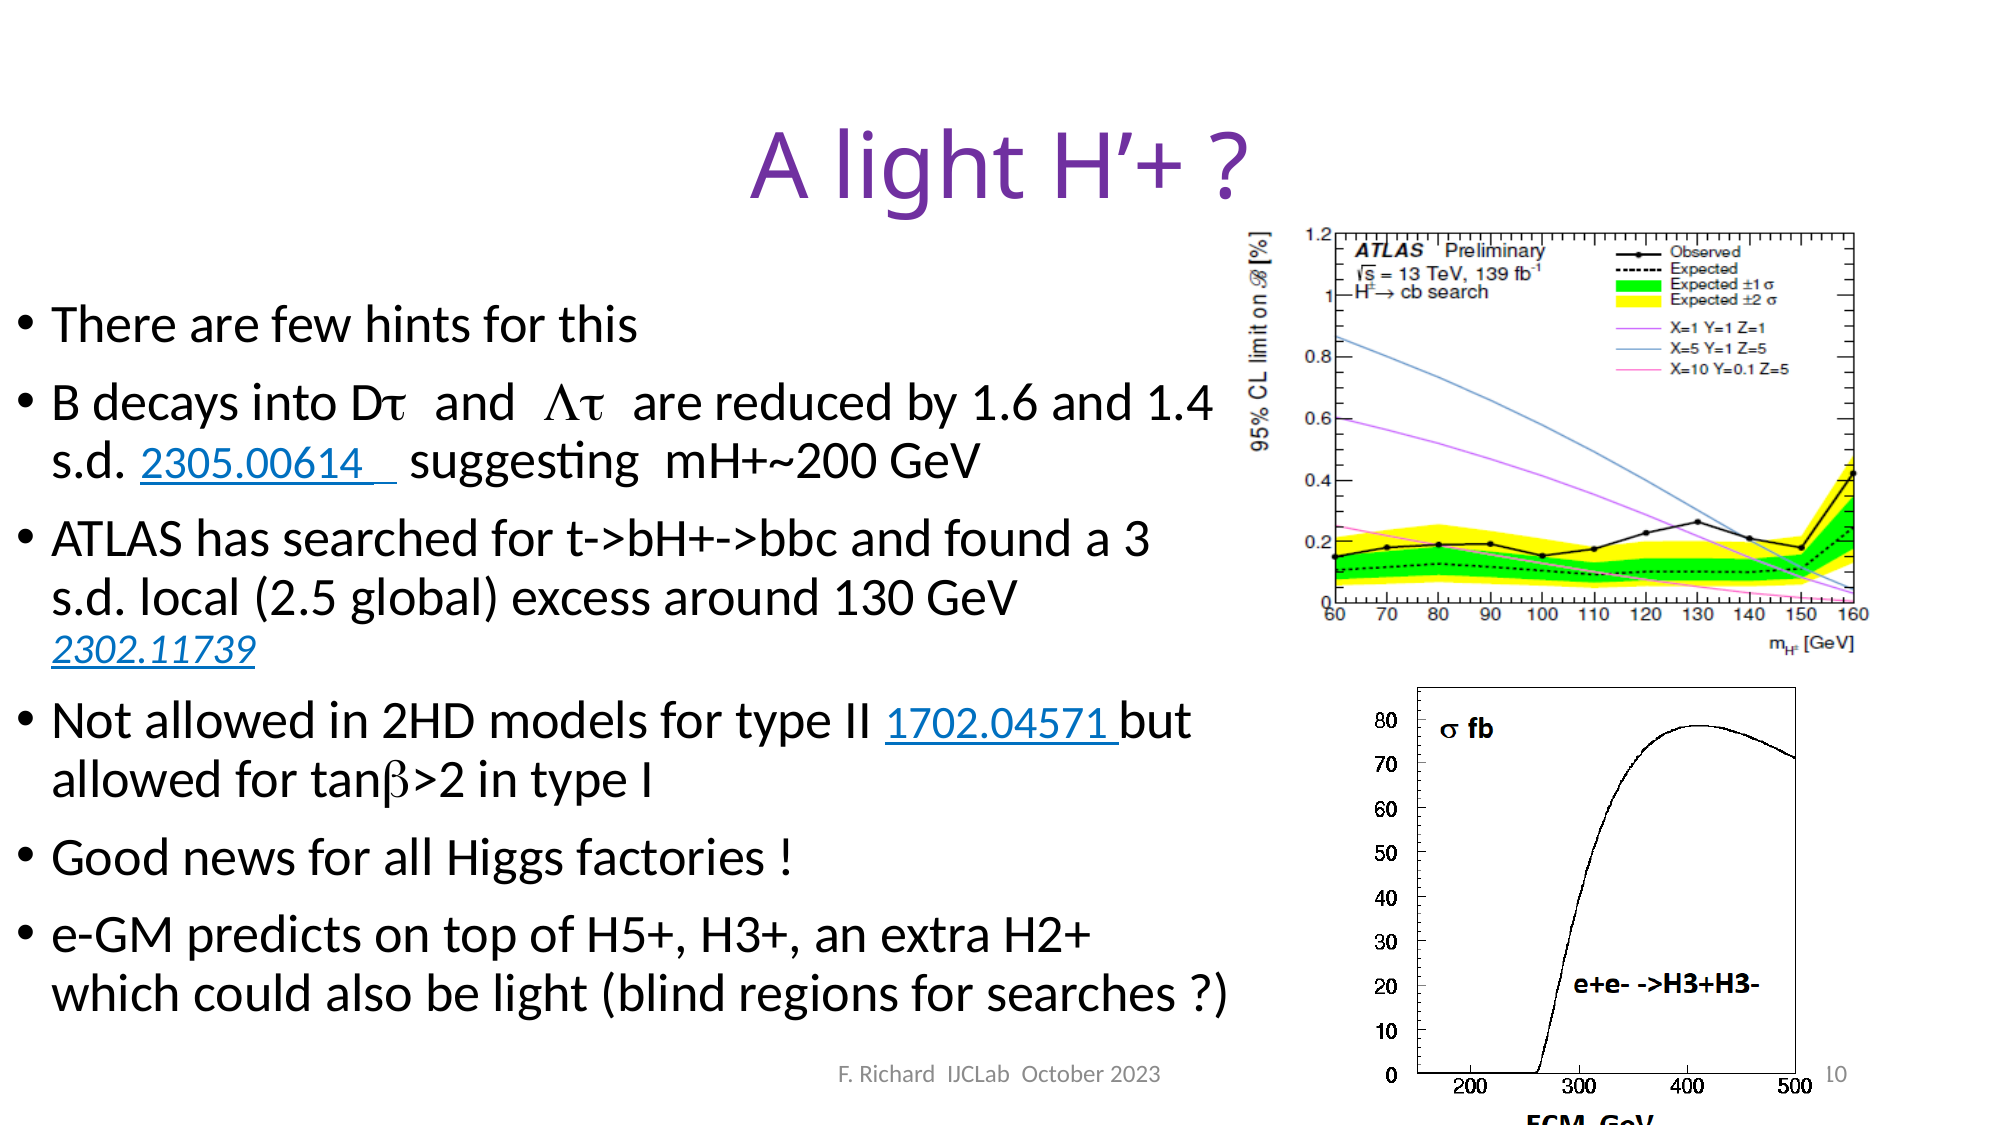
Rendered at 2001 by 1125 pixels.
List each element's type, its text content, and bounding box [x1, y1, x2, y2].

footer F. Richard IJCLab October 2023 [662, 1042, 1338, 1103]
slide_number 10 [1828, 1042, 1863, 1103]
list There are few hints for this B decays into Dt and Lt are reduced by 1.6 and 1.4 s.d. 2305.00614 suggesting mH+~200 GeV ATLAS has searched for t->bH+->bbc and found a 3 s.d. local (2.5 global) excess around 130 GeV 2302.11739 Not allowed in 2HD models for type II 1702.04571 but allowed for tanb>2 in type I Good news for all Higgs factories ! e-GM predicts on top of H5+, H3+, an extra H2+ which could also be light (blind regions for searches ?) [1, 288, 1247, 1073]
title A light H’+ ? [137, 59, 1863, 278]
picture [1356, 670, 1828, 1125]
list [1218, 216, 1877, 671]
